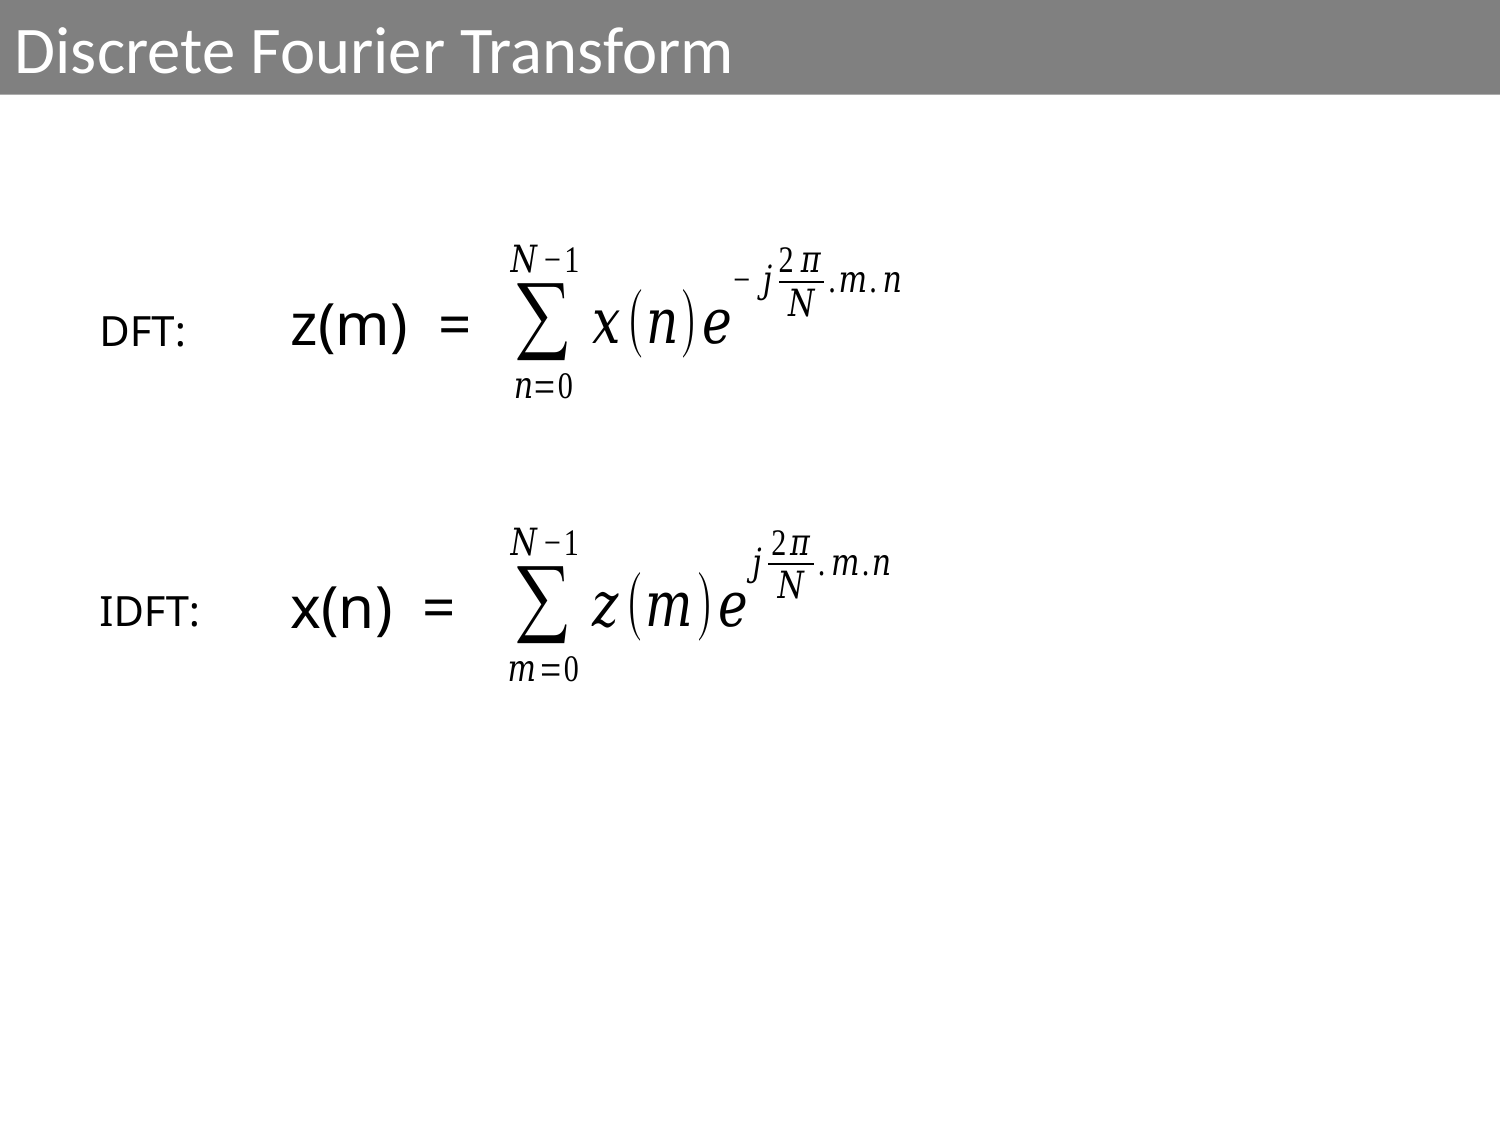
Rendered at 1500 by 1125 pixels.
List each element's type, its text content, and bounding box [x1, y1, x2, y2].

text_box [84, 520, 893, 691]
text_box Discrete Fourier Transform [0, 0, 1500, 95]
text_box DFT: [84, 297, 224, 362]
text_box z(m) = [276, 279, 530, 365]
